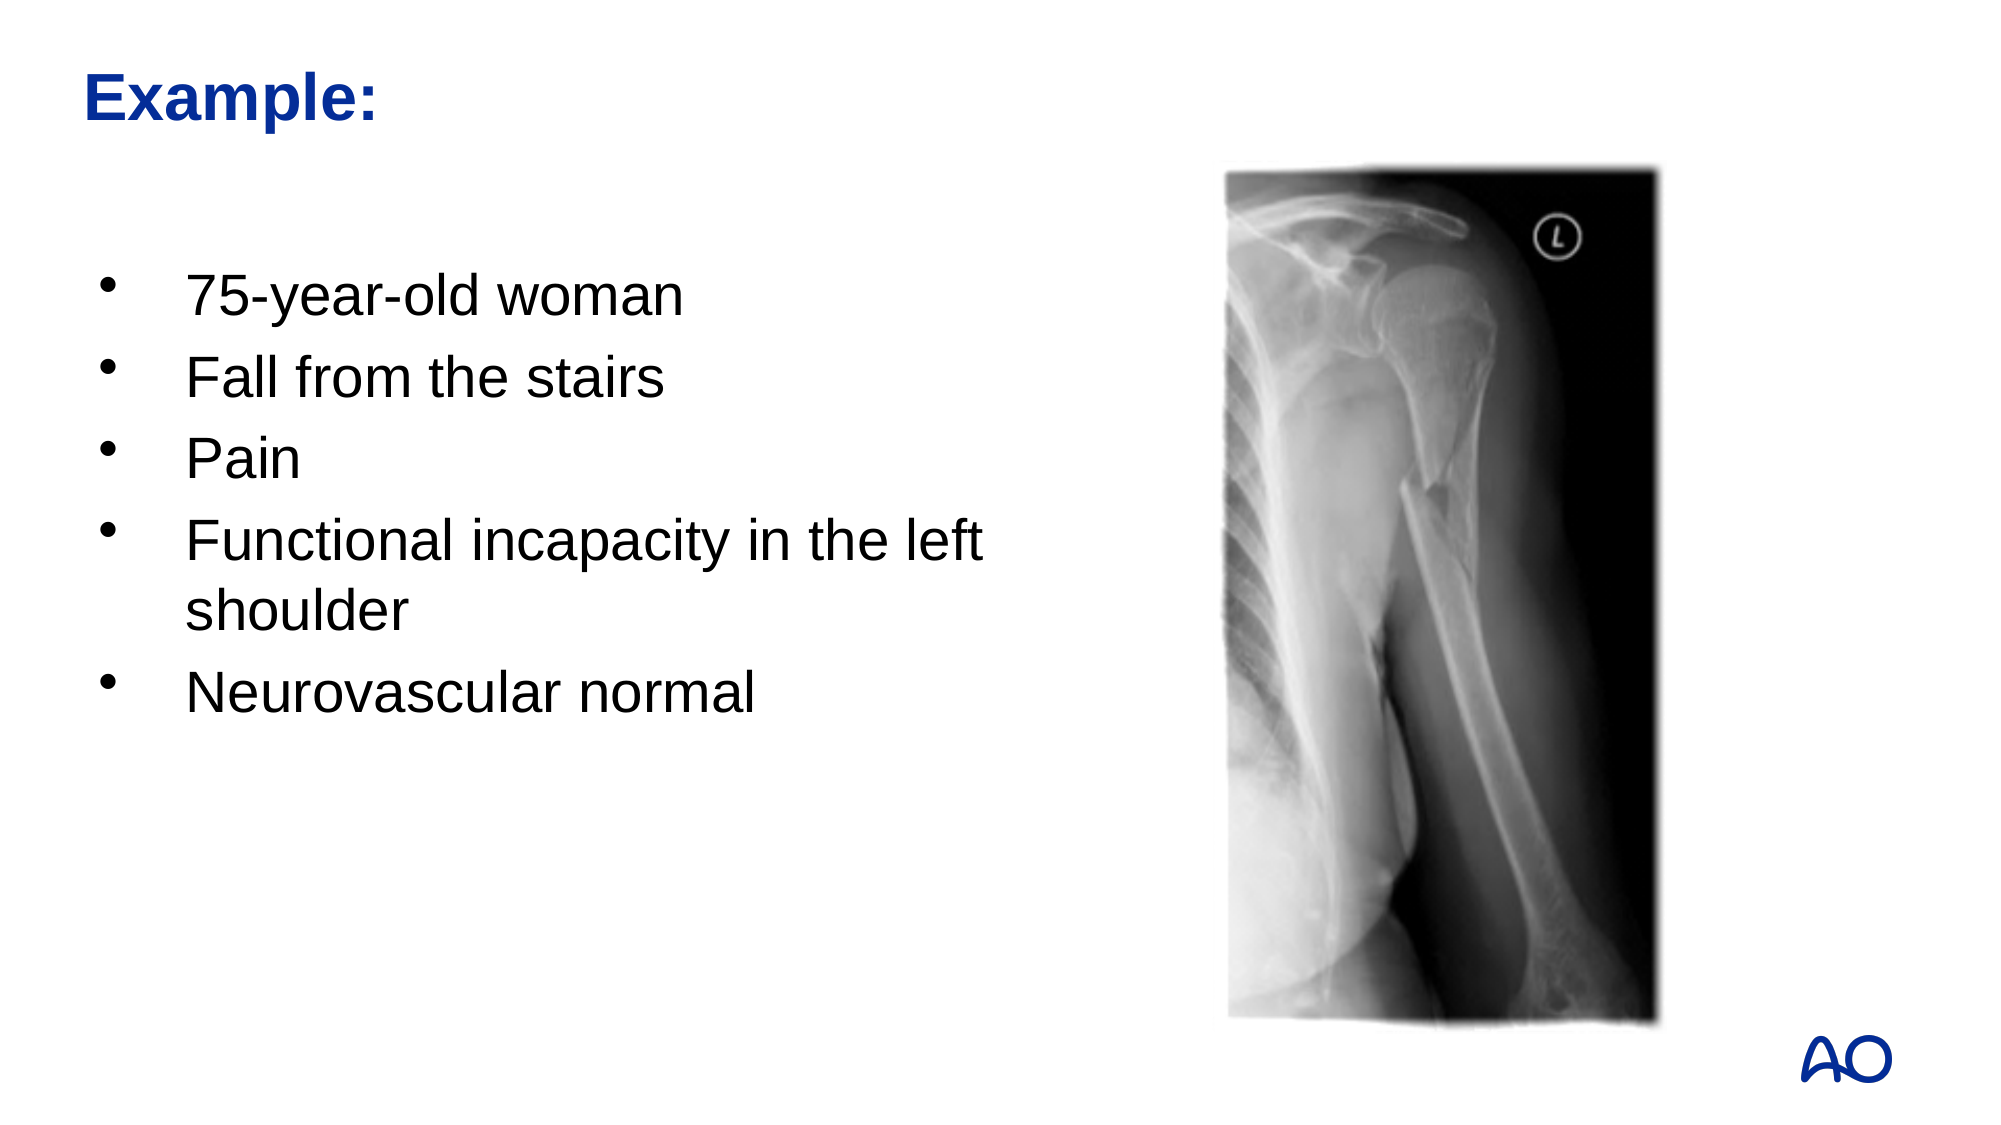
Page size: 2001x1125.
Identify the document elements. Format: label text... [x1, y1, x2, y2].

title Example: [83, 62, 1894, 213]
picture [1801, 1035, 1892, 1083]
list 75-year-old woman Fall from the stairs Pain Functional incapacity in the left shoulder Neurovascular normal [83, 249, 1142, 1017]
picture [1212, 160, 1668, 1034]
